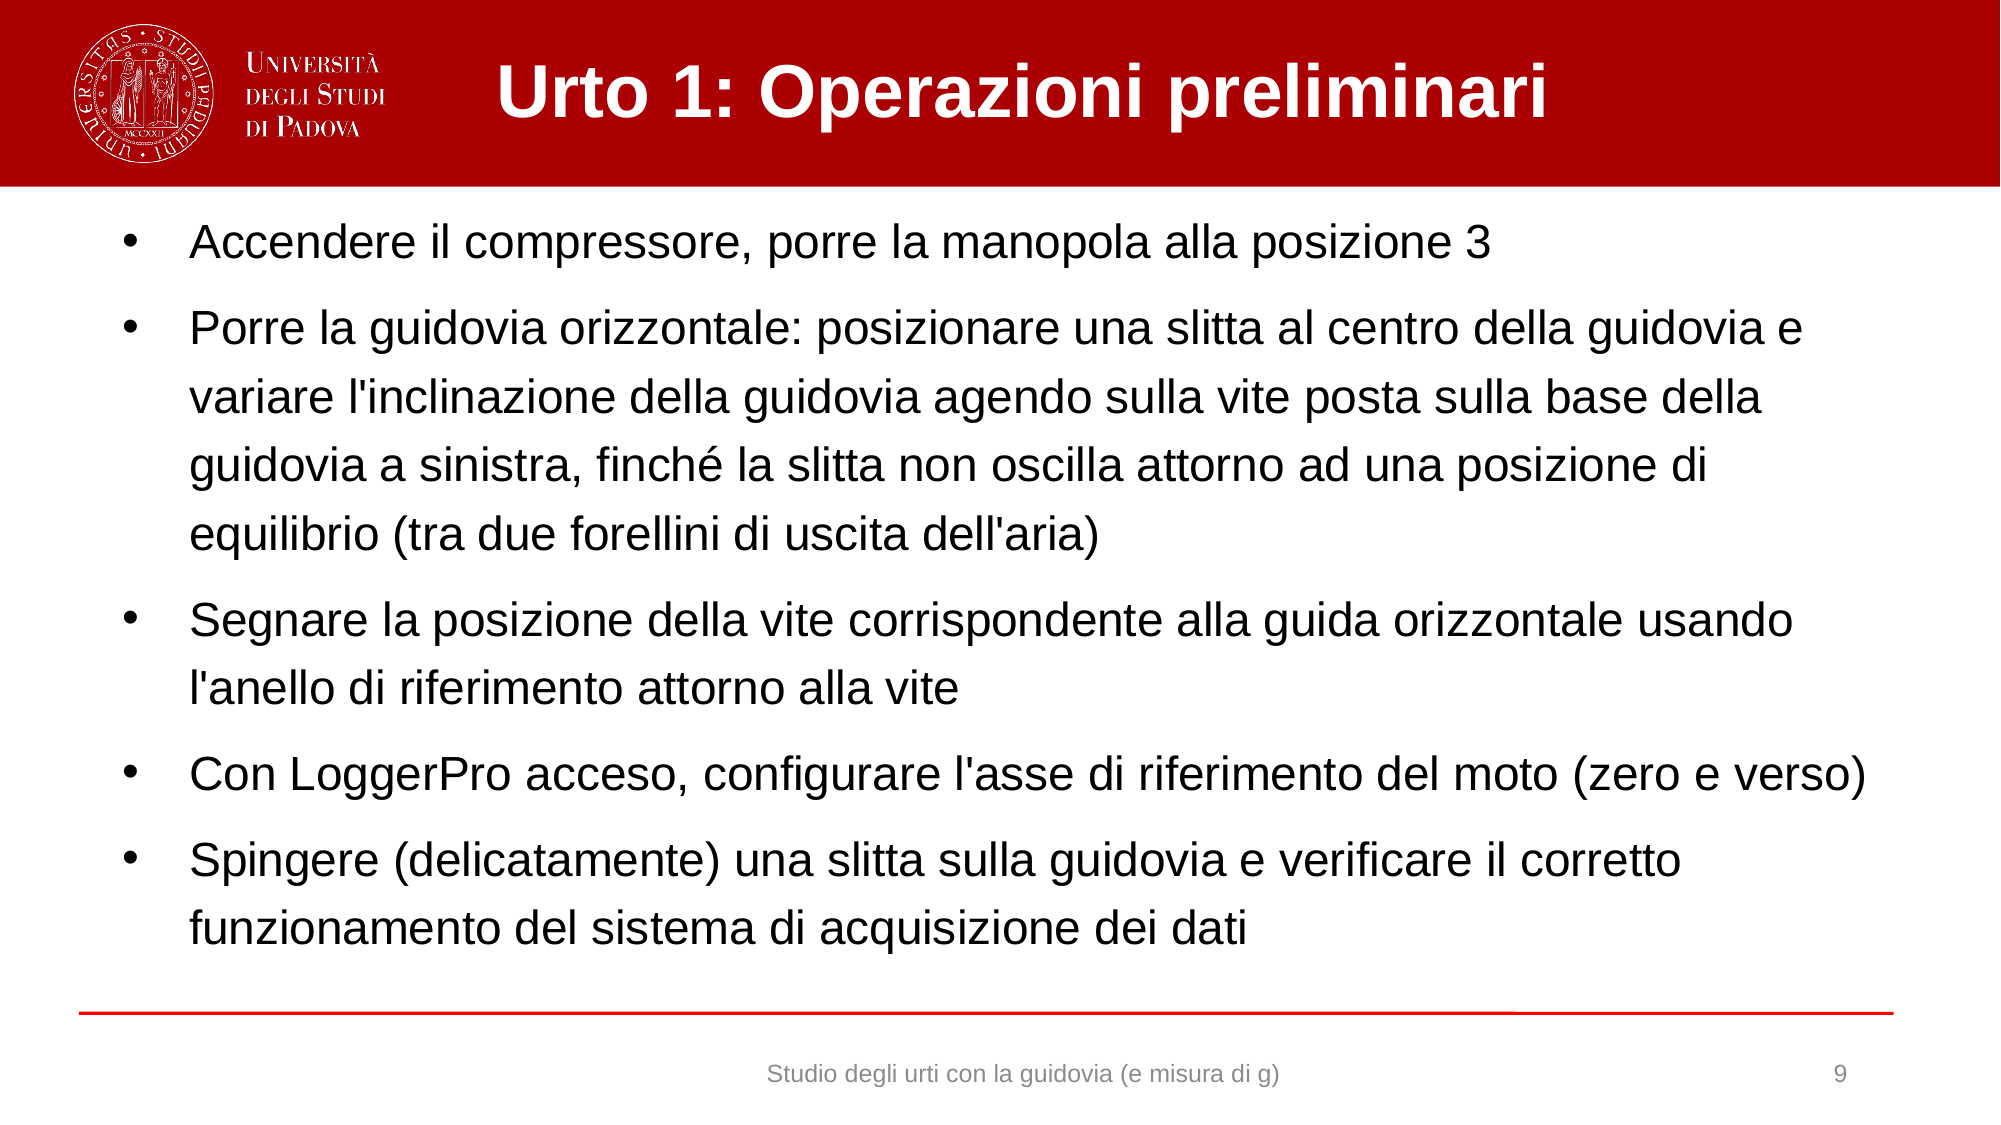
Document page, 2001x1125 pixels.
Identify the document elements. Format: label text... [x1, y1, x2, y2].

picture [74, 24, 385, 163]
title Urto 1: Operazioni preliminari [481, 0, 2000, 187]
footer Studio degli urti con la guidovia (e misura di g) [662, 1042, 1386, 1103]
slide_number 9 [1708, 1042, 1863, 1103]
list Accendere il compressore, porre la manopola alla posizione 3 Porre la guidovia orizzontale: posizionare una slitta al centro della guidovia e variare l'inclinazione della guidovia agendo sulla vite posta sulla base della guidovia a sinistra, finché la slitta non oscilla attorno ad una posizione di equilibrio (tra due forellini di uscita dell'aria) Segnare la posizione della vite corrispondente alla guida orizzontale usando l'anello di riferimento attorno alla vite Con LoggerPro acceso, configurare l'asse di riferimento del moto (zero e verso) Spingere (delicatamente) una slitta sulla guidovia e verificare il corretto funzionamento del sistema di acquisizione dei dati [107, 192, 1890, 1018]
